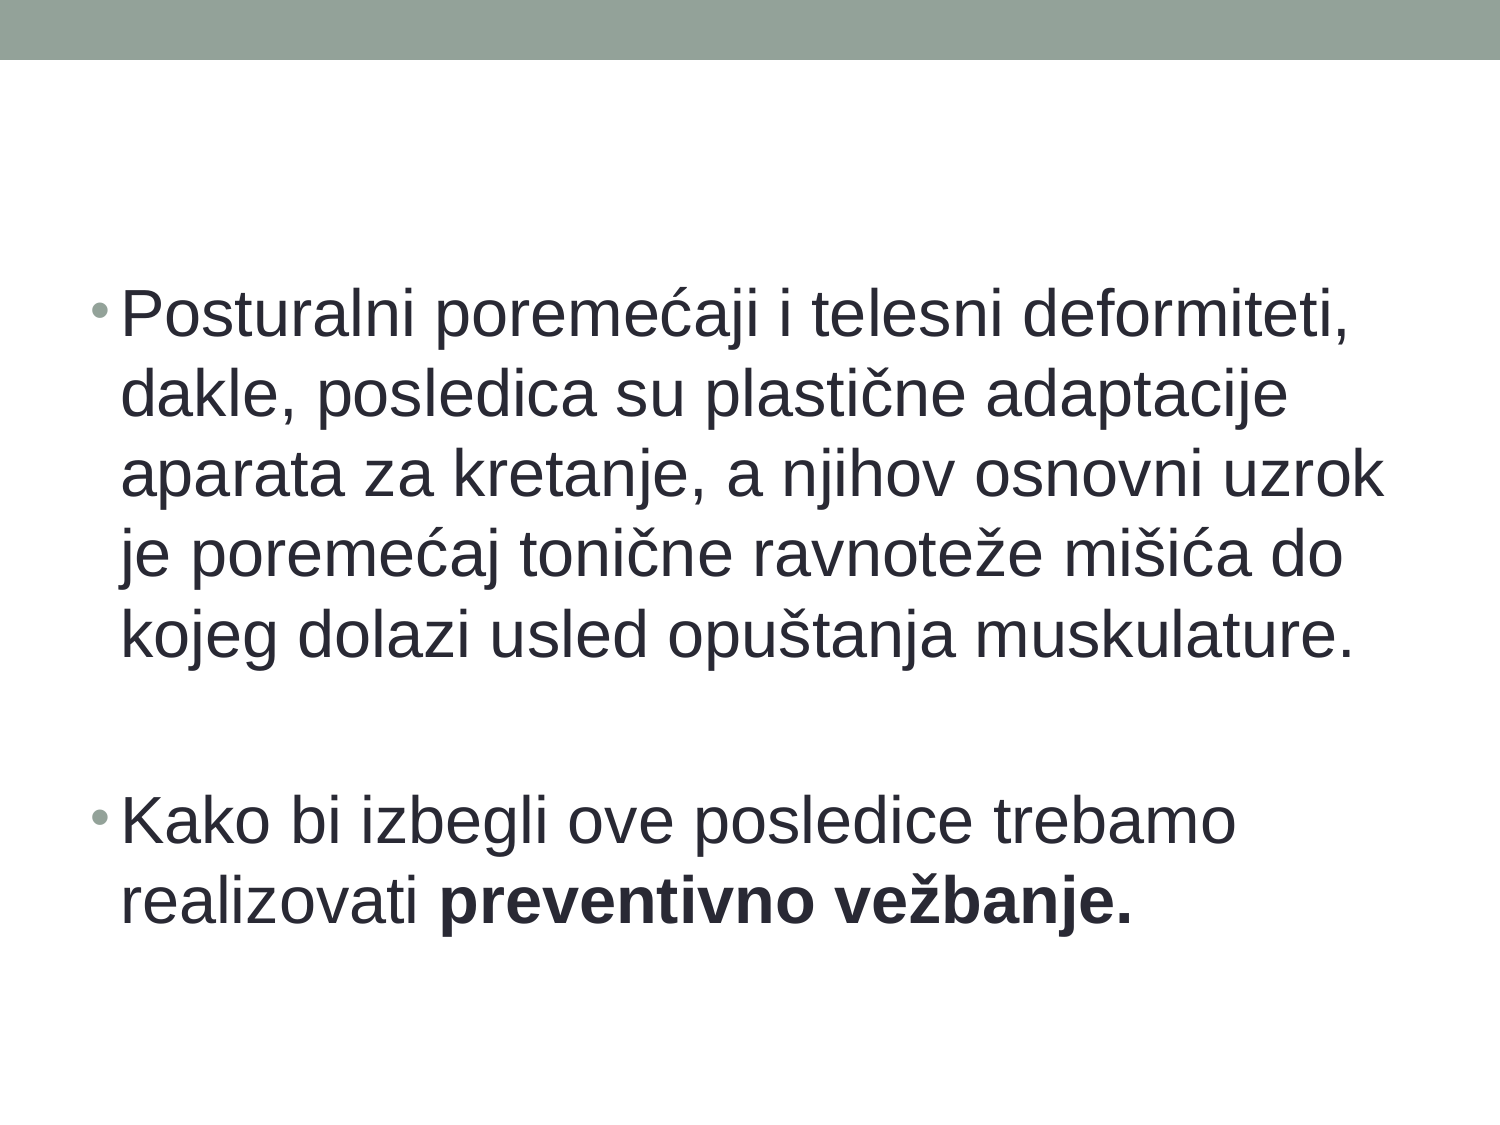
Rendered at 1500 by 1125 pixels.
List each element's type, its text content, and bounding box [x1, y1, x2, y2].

list Posturalni poremećaji i telesni deformiteti, dakle, posledica su plastične adaptacije aparata za kretanje, a njihov osnovni uzrok je poremećaj tonične ravnoteže mišića do kojeg dolazi usled opuštanja muskulature. Kako bi izbegli ove posledice trebamo realizovati preventivno vežbanje. [75, 262, 1425, 1063]
